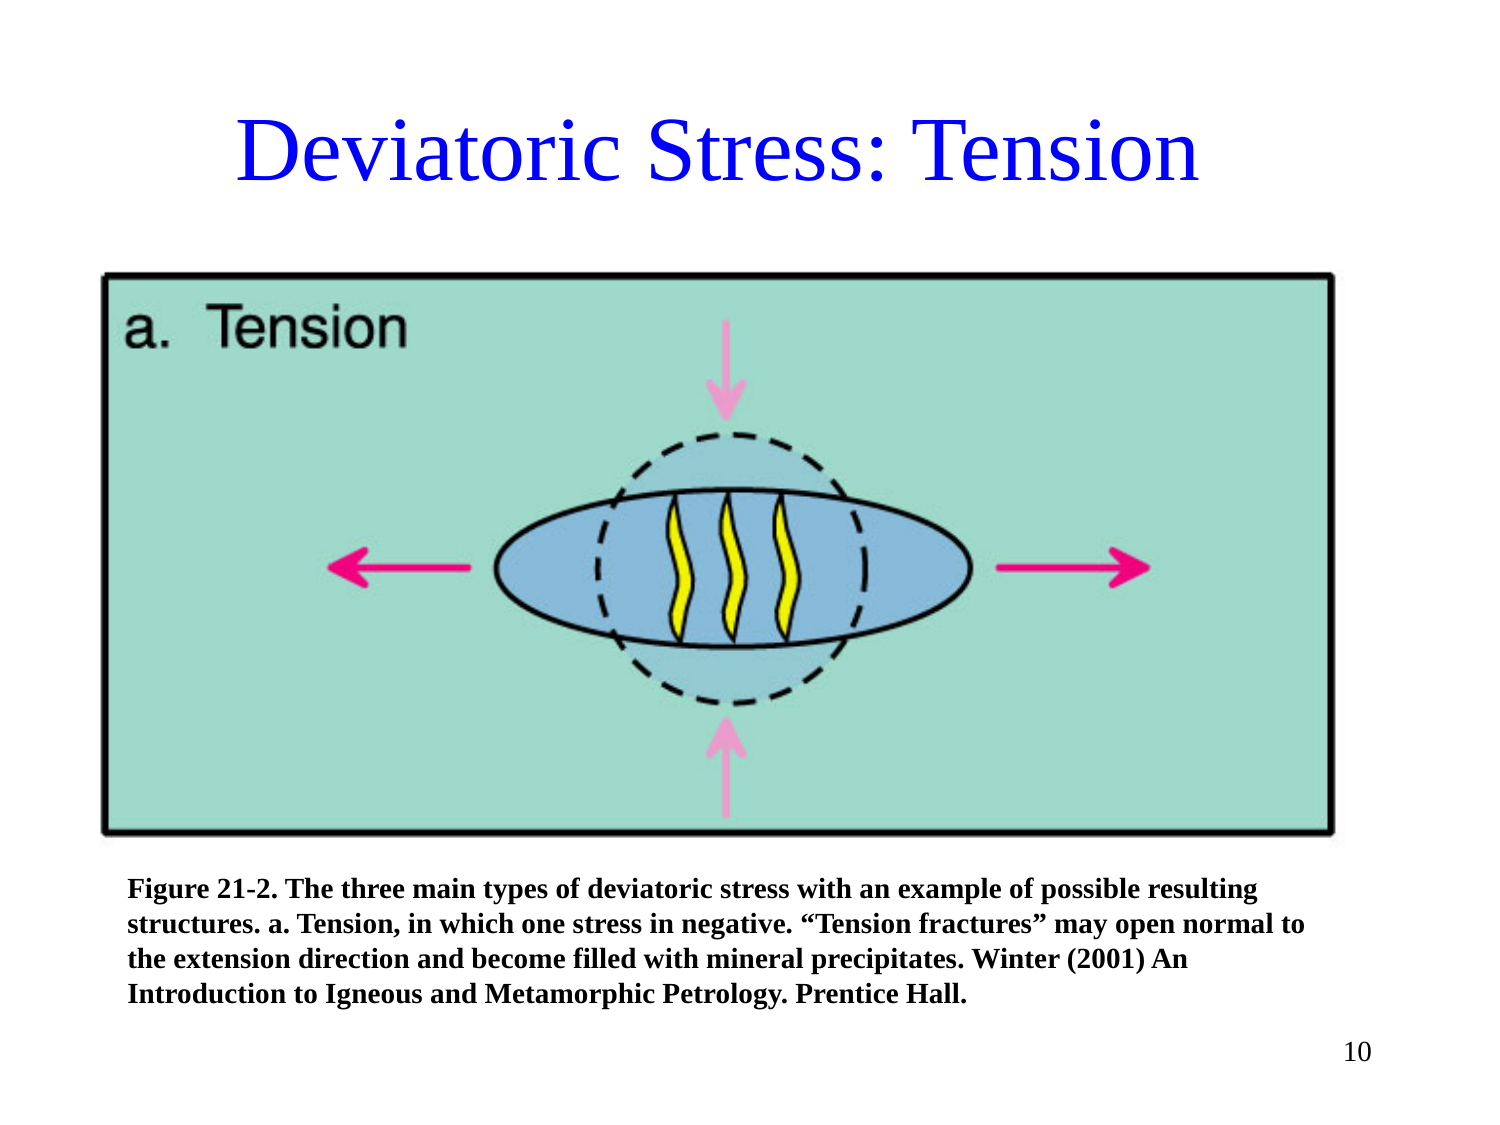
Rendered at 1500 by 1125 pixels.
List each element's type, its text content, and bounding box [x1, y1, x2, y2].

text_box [37, 224, 1401, 880]
slide_number 10 [1074, 1024, 1388, 1101]
text_box Figure 21-2. The three main types of deviatoric stress with an example of possible resulting structures. a. Tension, in which one stress in negative. “Tension fractures” may open normal to the extension direction and become filled with mineral precipitates. Winter (2001) An Introduction to Igneous and Metamorphic Petrology. Prentice Hall. [112, 887, 1338, 1017]
title Deviatoric Stress: Tension [75, 75, 1363, 213]
